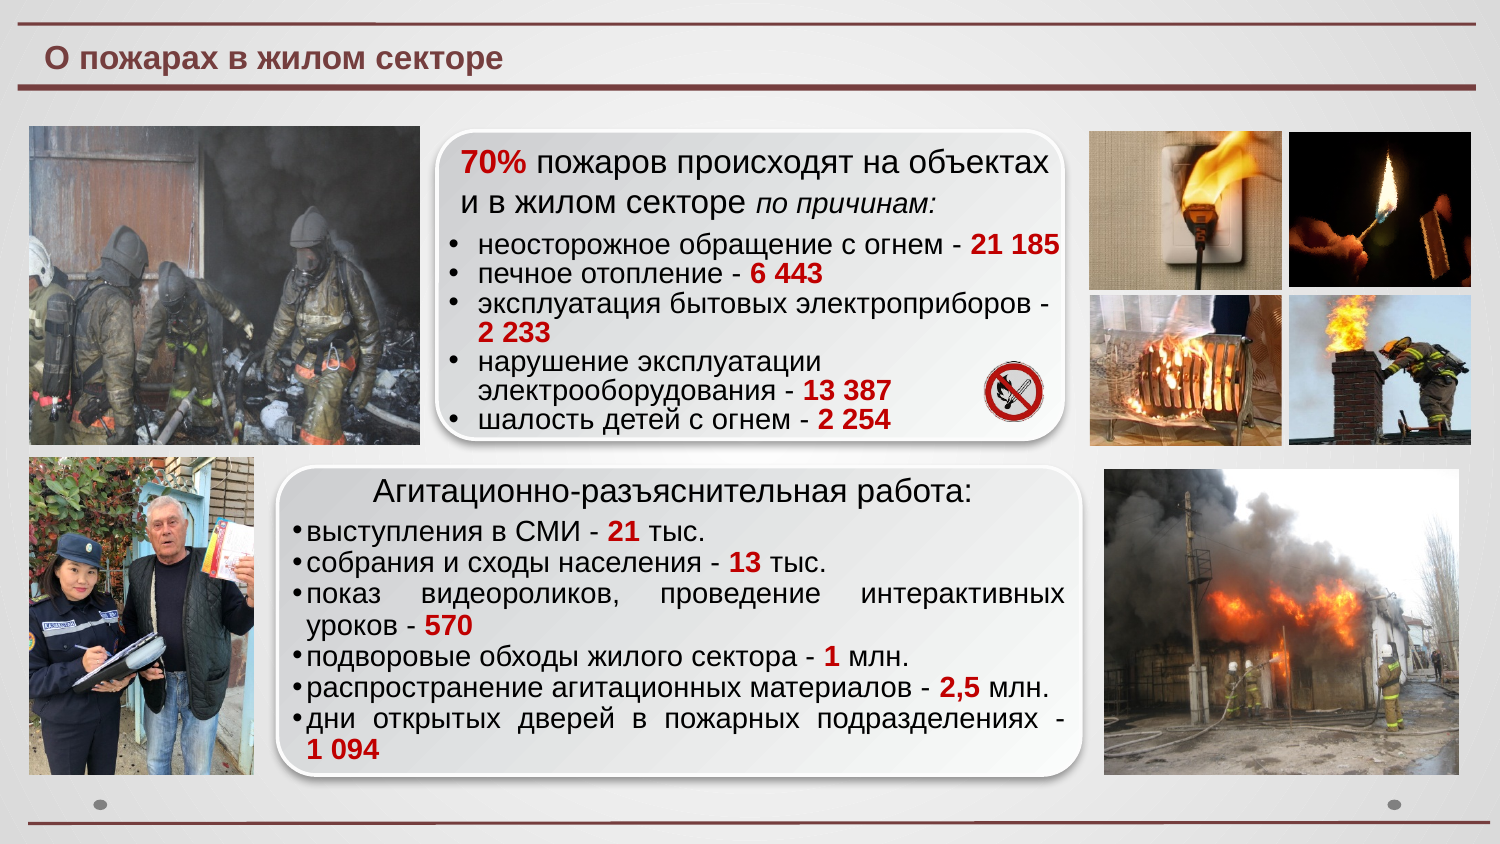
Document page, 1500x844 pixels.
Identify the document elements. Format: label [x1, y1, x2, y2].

text_box [17, 23, 1491, 824]
